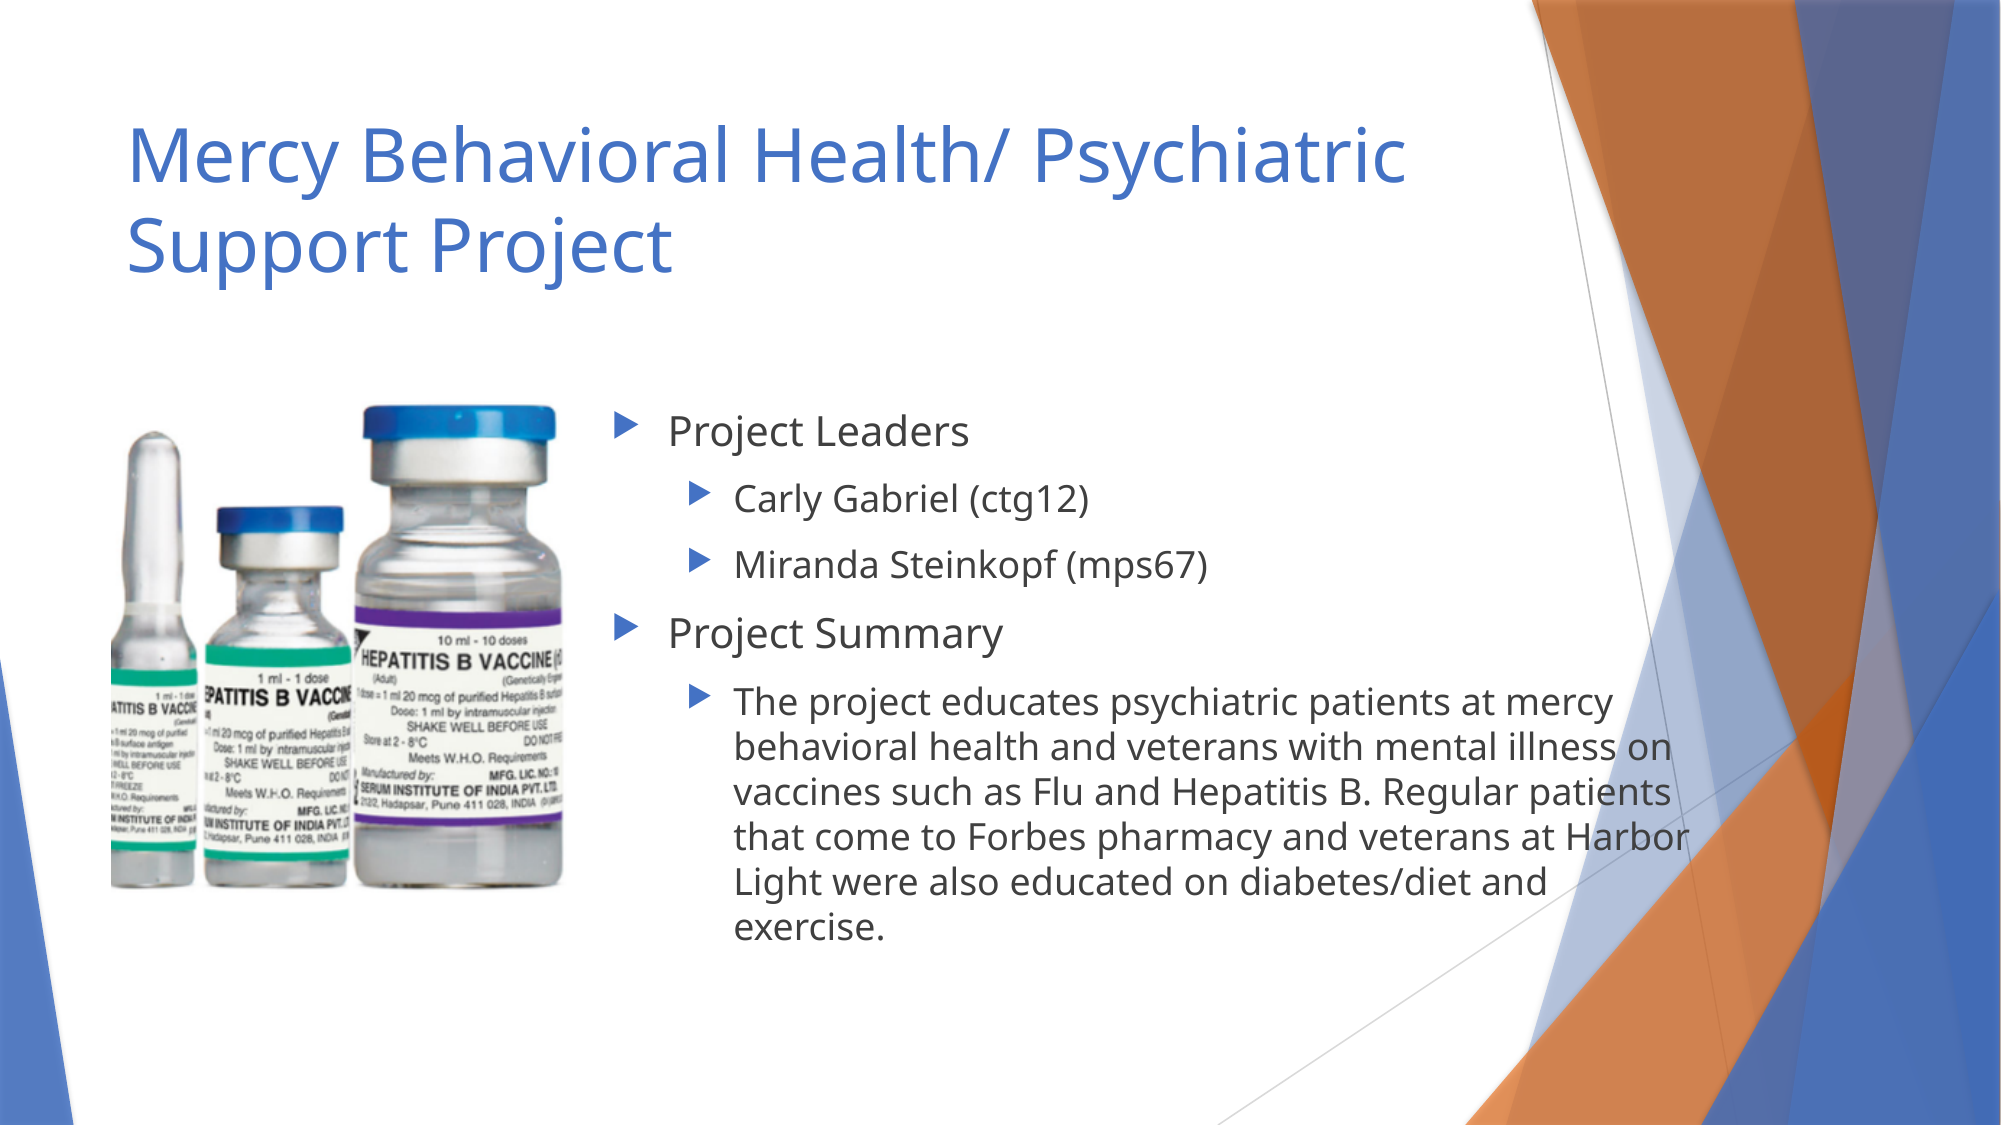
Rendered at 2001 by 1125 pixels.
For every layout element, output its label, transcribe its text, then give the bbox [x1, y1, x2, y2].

picture [110, 353, 628, 992]
list Project Leaders Carly Gabriel (ctg12) Miranda Steinkopf (mps67) Project Summary The project educates psychiatric patients at mercy behavioral health and veterans with mental illness on vaccines such as Flu and Hepatitis B. Regular patients that come to Forbes pharmacy and veterans at Harbor Light were also educated on diabetes/diet and exercise. [596, 397, 1722, 1072]
title Mercy Behavioral Health/ Psychiatric Support Project [111, 99, 1522, 317]
